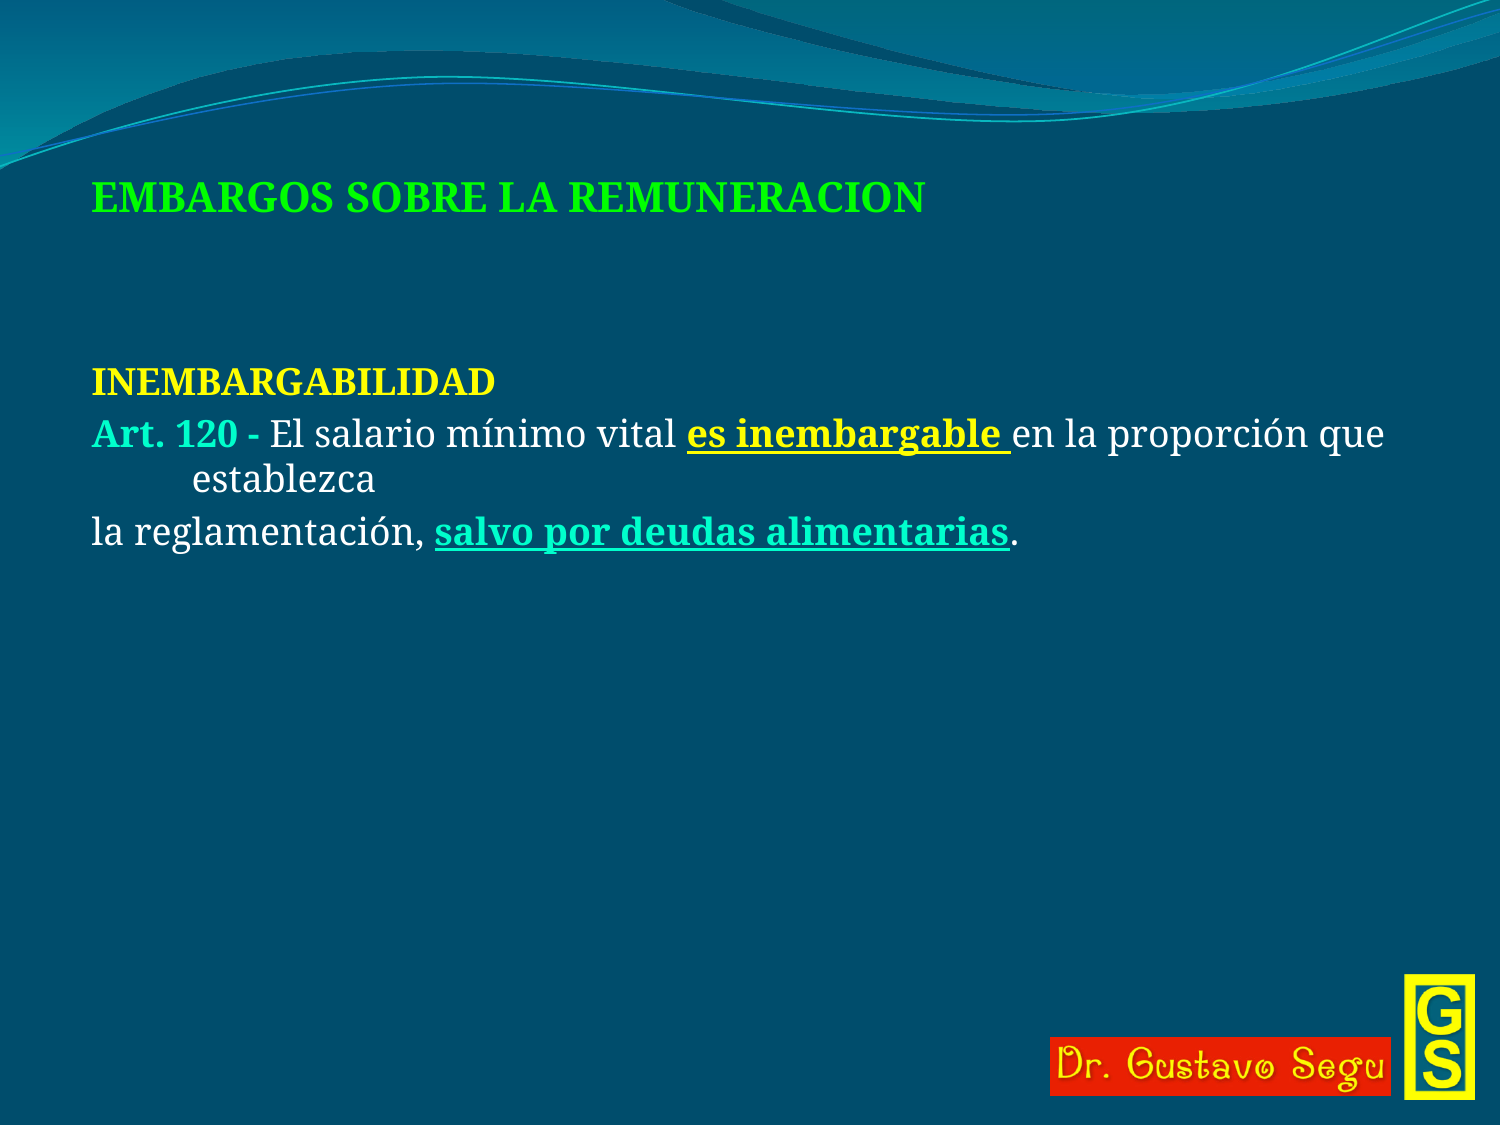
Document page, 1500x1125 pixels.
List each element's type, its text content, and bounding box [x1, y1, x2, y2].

list EMBARGOS SOBRE LA REMUNERACION INEMBARGABILIDAD Art. 120 - El salario mínimo vital es inembargable en la proporción que establezca la reglamentación, salvo por deudas alimentarias. [76, 172, 1475, 1125]
subtitle PROCEDIMIENTO PREVENTIVO DE CRISIS DE EMPRESAS DECRETO 2072/1994 Art. 1 – (…) g) Aportes convenidos al Sistema Integral de Jubilaciones y Pensiones. h) Ayudas para la creación, por parte de los trabajadores excedentes, de emprendimientos productivos. Cuando la propuesta del empleador para superar la crisis incluya reducciones de la planta de personal, la presentación inicial deberá: a) Indicar el número y categoría de los trabajadores que se propone despedir. b) Cuantificar la oferta indemnizatoria dirigida a cada uno de los trabajadores afectados. [1043, 977, 1475, 1112]
picture [1051, 1038, 1390, 1095]
title [64, 54, 1441, 150]
picture [1405, 975, 1474, 1099]
